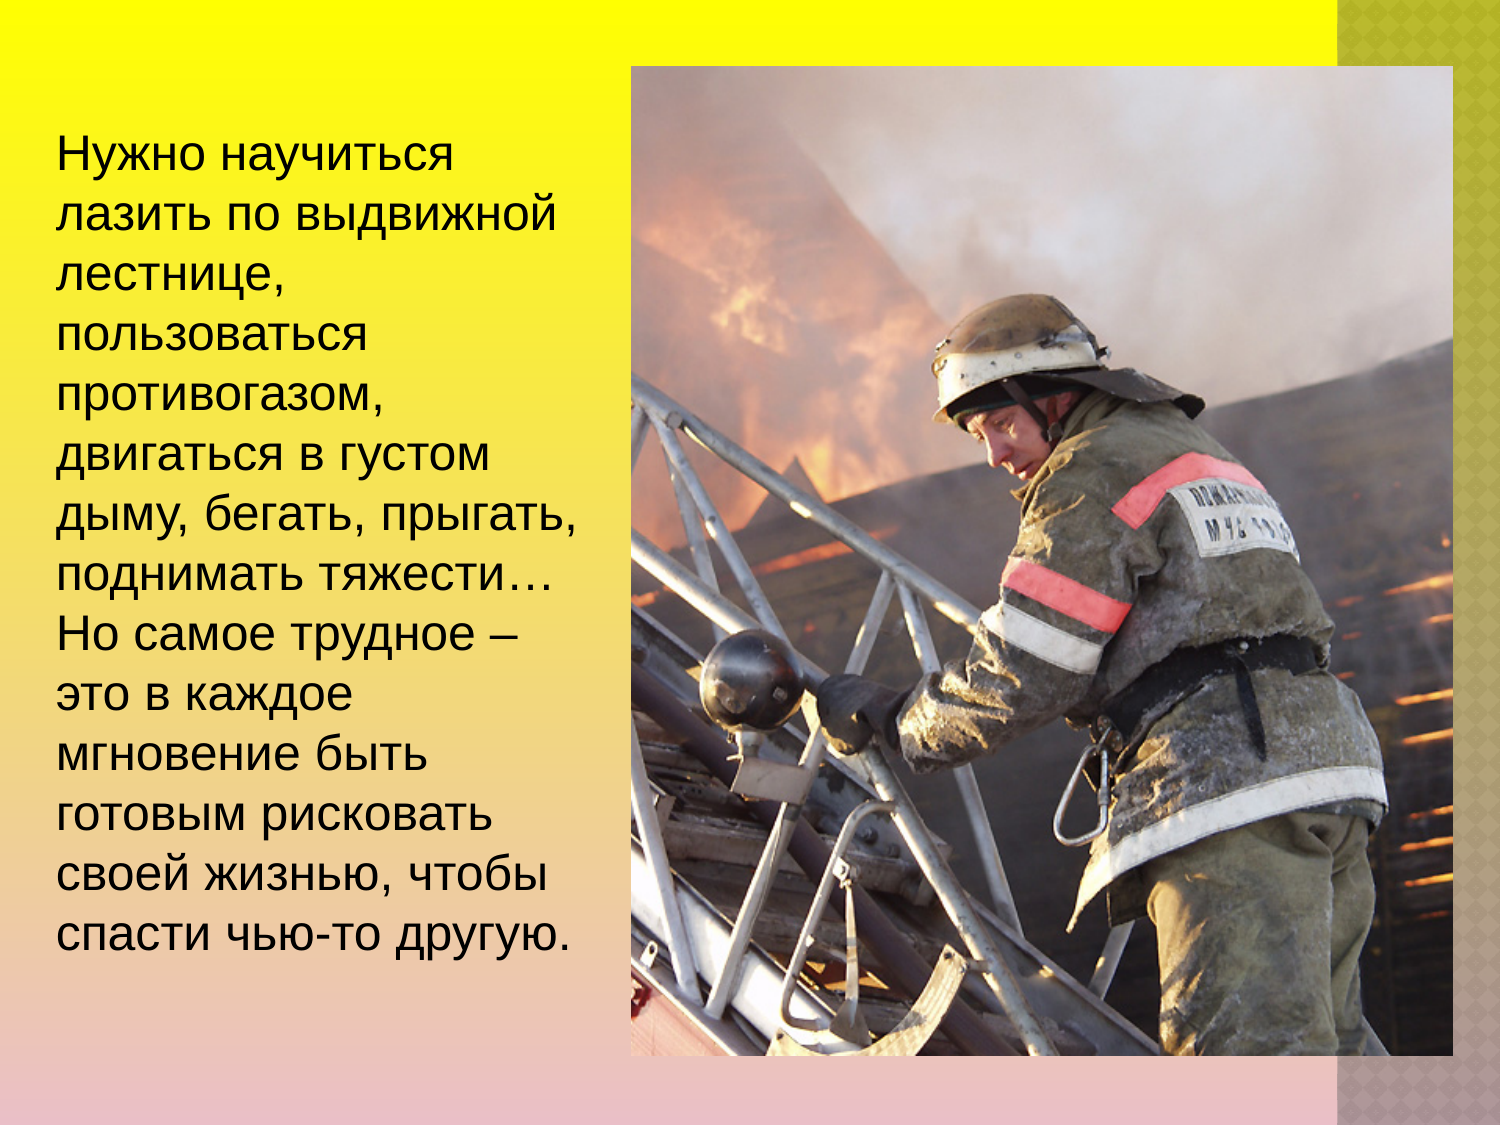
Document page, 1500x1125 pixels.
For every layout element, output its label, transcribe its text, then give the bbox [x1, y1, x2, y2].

picture [631, 65, 1453, 1056]
text_box Нужно научиться лазить по выдвижной лестнице, пользоваться противогазом, двигаться в густом дыму, бегать, прыгать, поднимать тяжести… Но самое трудное – это в каждое мгновение быть готовым рисковать своей жизнью, чтобы спасти чью-то другую. [41, 113, 598, 969]
